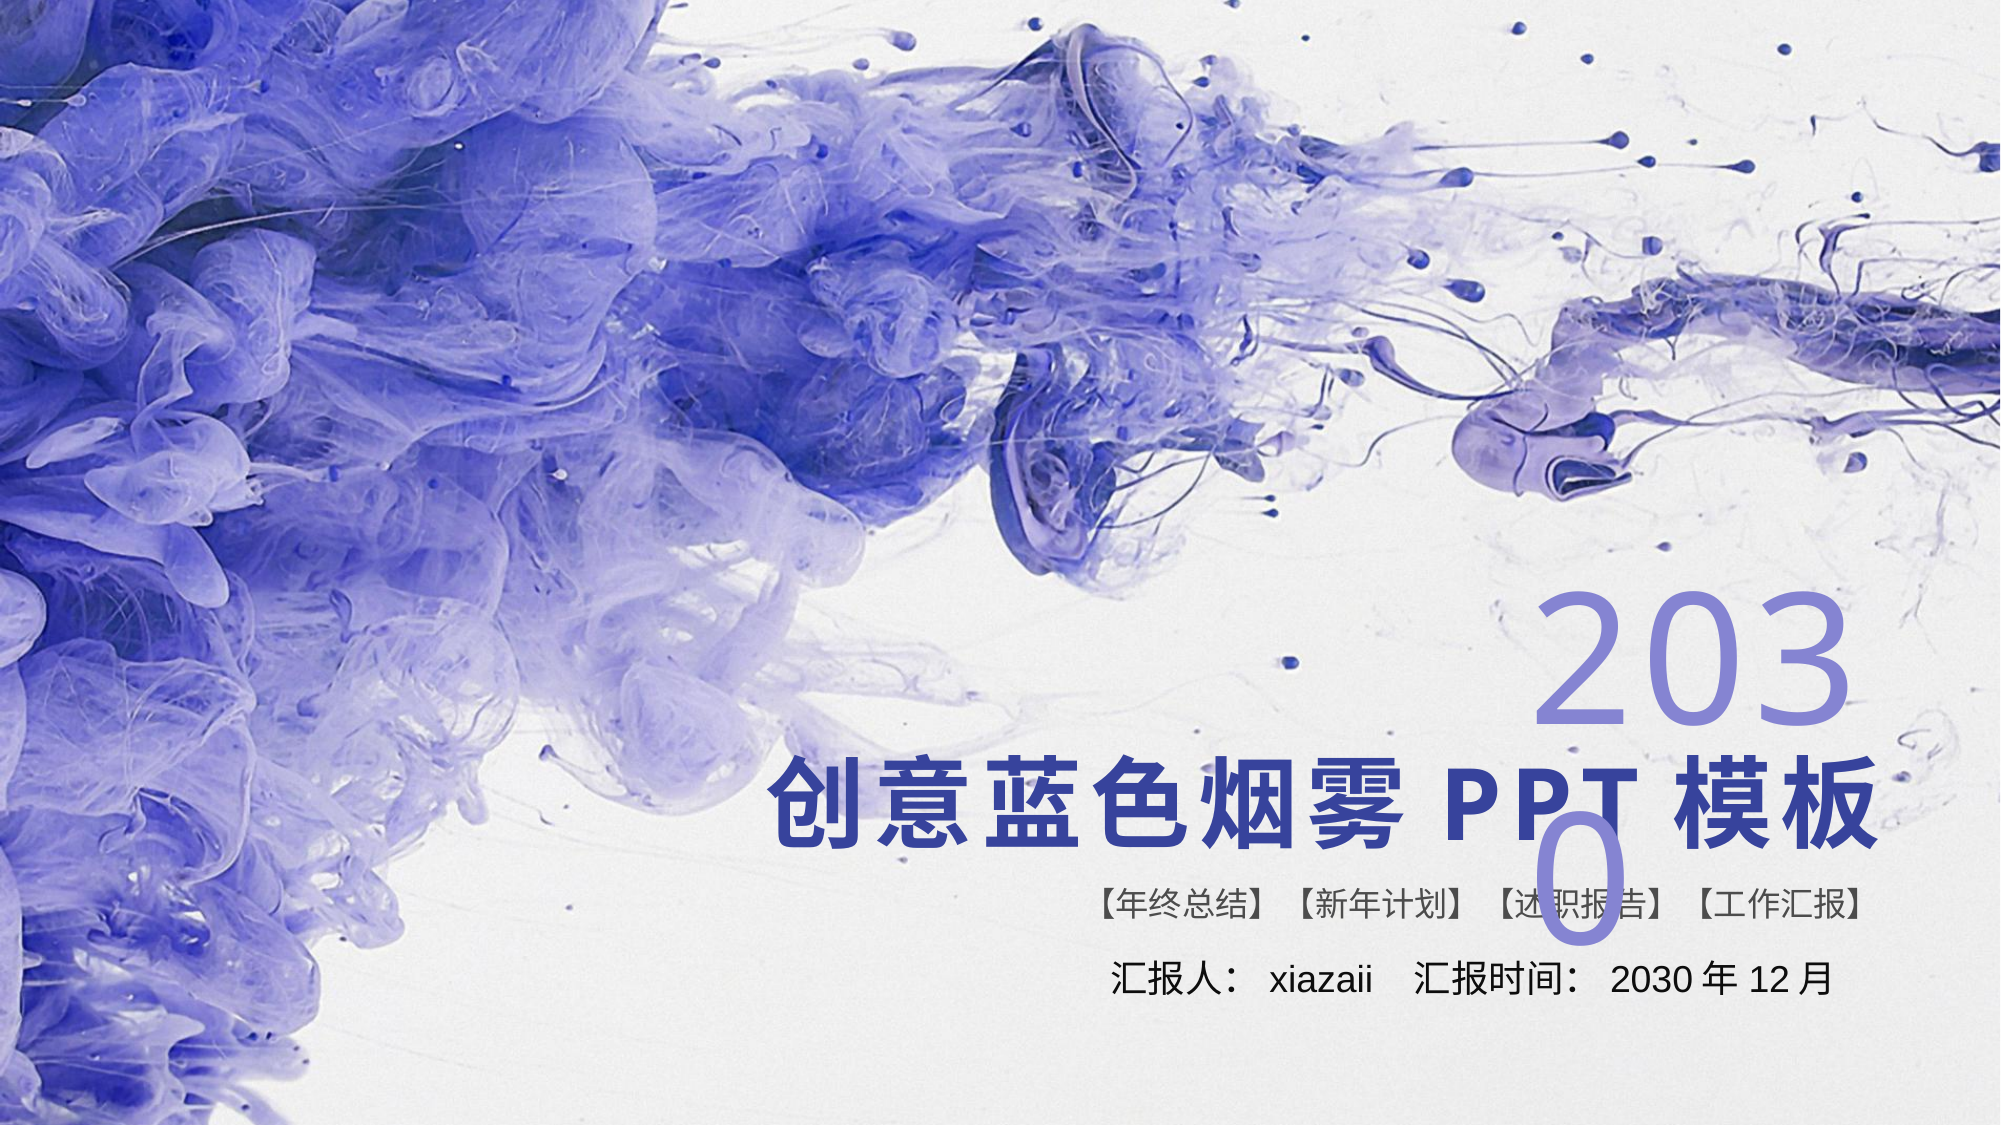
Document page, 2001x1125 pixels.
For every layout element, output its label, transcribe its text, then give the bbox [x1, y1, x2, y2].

text_box 2030 [1513, 533, 1970, 947]
text_box 【年终总结】【新年计划】【述职报告】【工作汇报】 [981, 875, 1513, 931]
picture [0, 0, 2001, 1125]
text_box 汇报人：xiazaii 汇报时间：2030年12月 [1095, 947, 2000, 1008]
text_box 创意蓝色烟雾PPT模板 [657, 732, 1513, 868]
